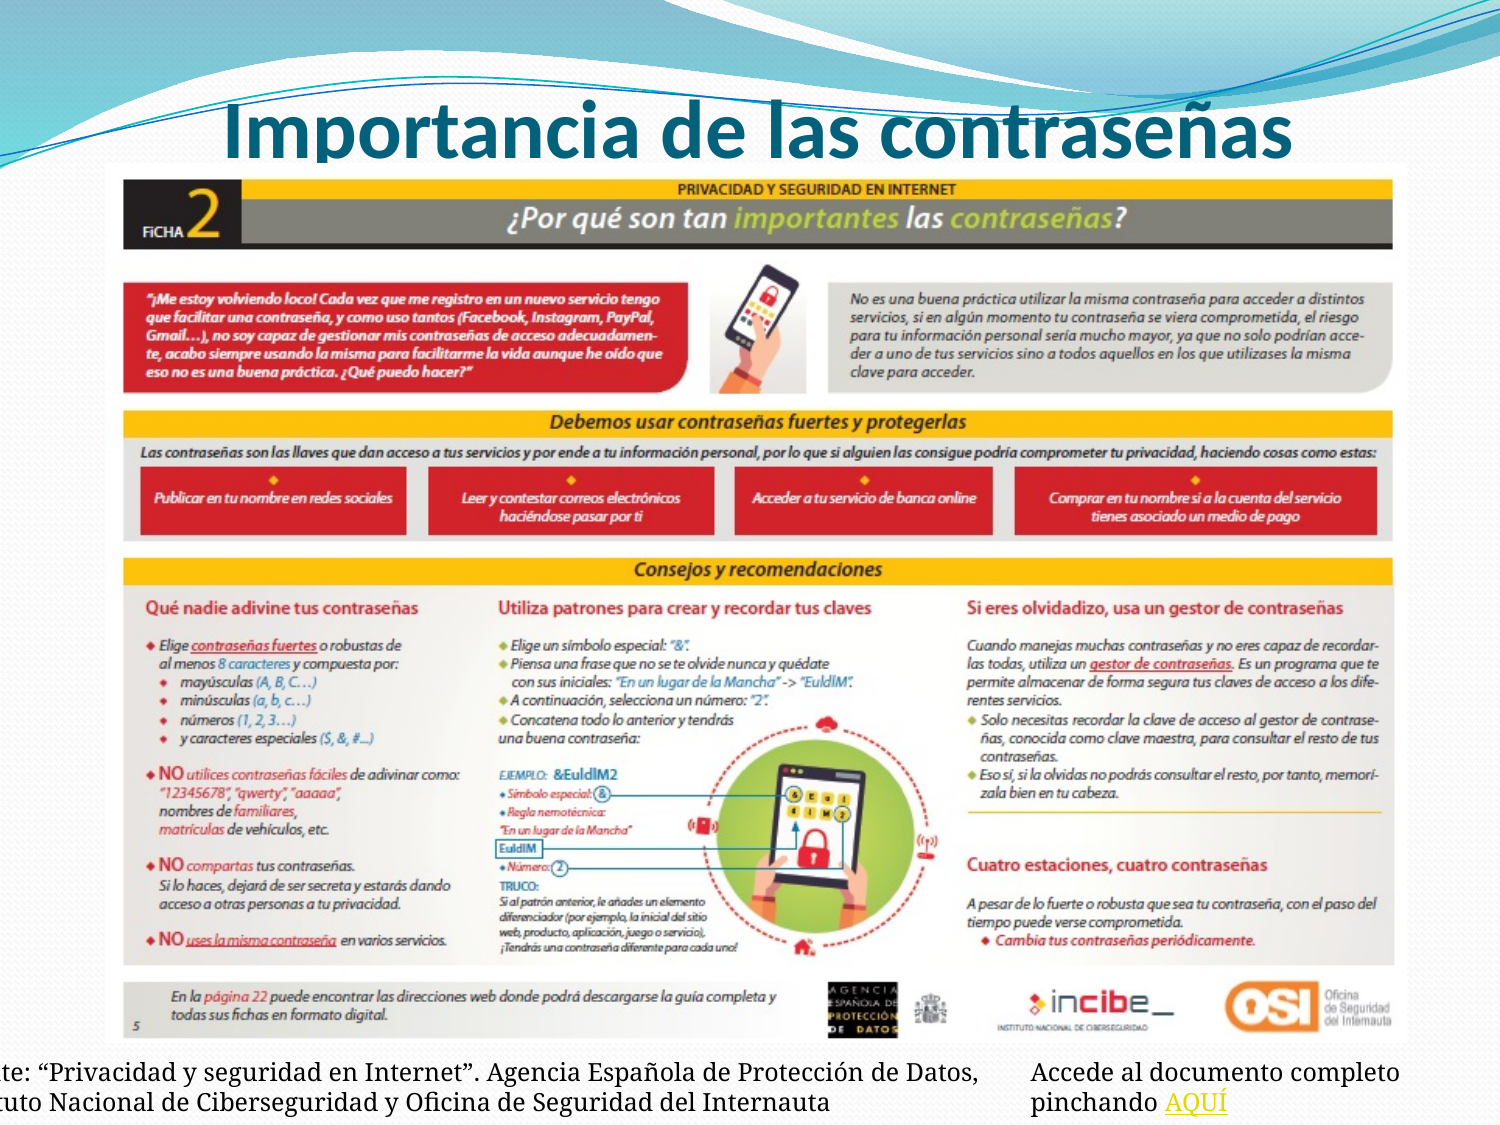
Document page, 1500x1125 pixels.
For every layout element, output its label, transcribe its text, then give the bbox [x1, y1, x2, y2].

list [105, 163, 1407, 1044]
title Importancia de las contraseñas [222, 35, 1500, 176]
text_box Accede al documento completo pinchando AQUÍ [1015, 1049, 1423, 1125]
text_box Fuente: “Privacidad y seguridad en Internet”. Agencia Española de Protección de Datos, Instituto Nacional de Ciberseguridad y Oficina de Seguridad del Internauta [0, 1049, 1002, 1124]
